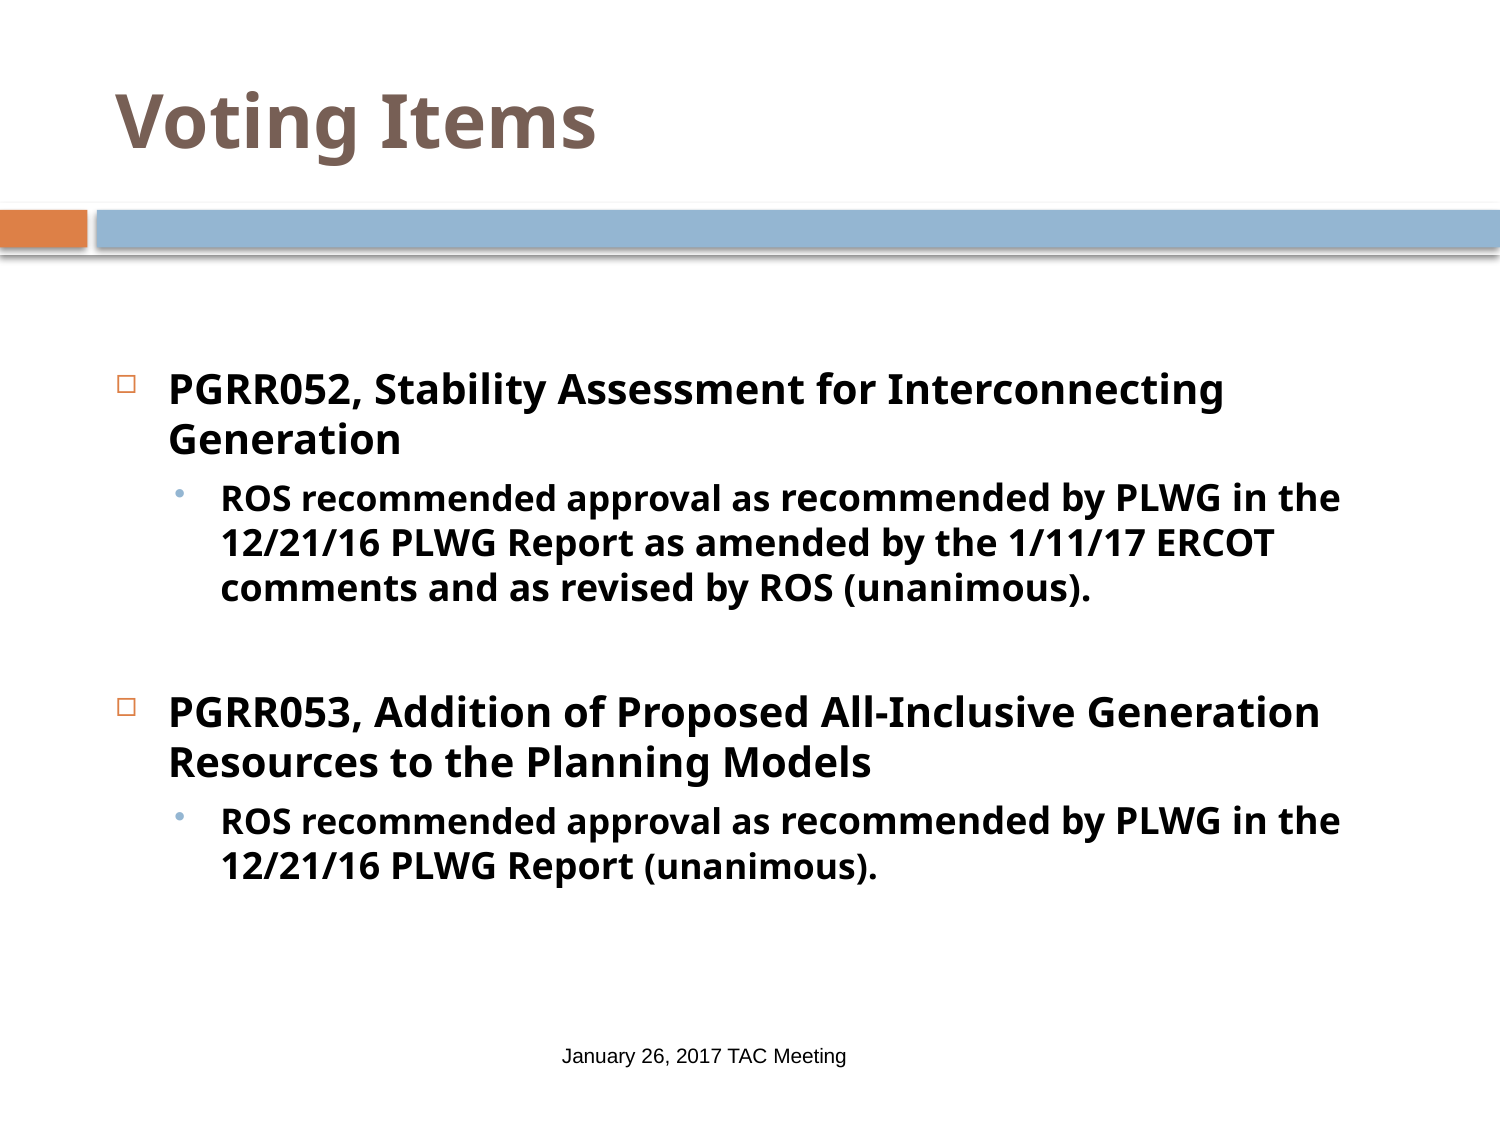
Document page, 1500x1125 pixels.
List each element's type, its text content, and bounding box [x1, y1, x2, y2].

list PGRR052, Stability Assessment for Interconnecting Generation ROS recommended approval as recommended by PLWG in the 12/21/16 PLWG Report as amended by the 1/11/17 ERCOT comments and as revised by ROS (unanimous). PGRR053, Addition of Proposed All-Inclusive Generation Resources to the Planning Models ROS recommended approval as recommended by PLWG in the 12/21/16 PLWG Report (unanimous). [100, 297, 1439, 1001]
footer January 26, 2017 TAC Meeting [99, 1025, 862, 1085]
title Voting Items [100, 37, 1439, 201]
